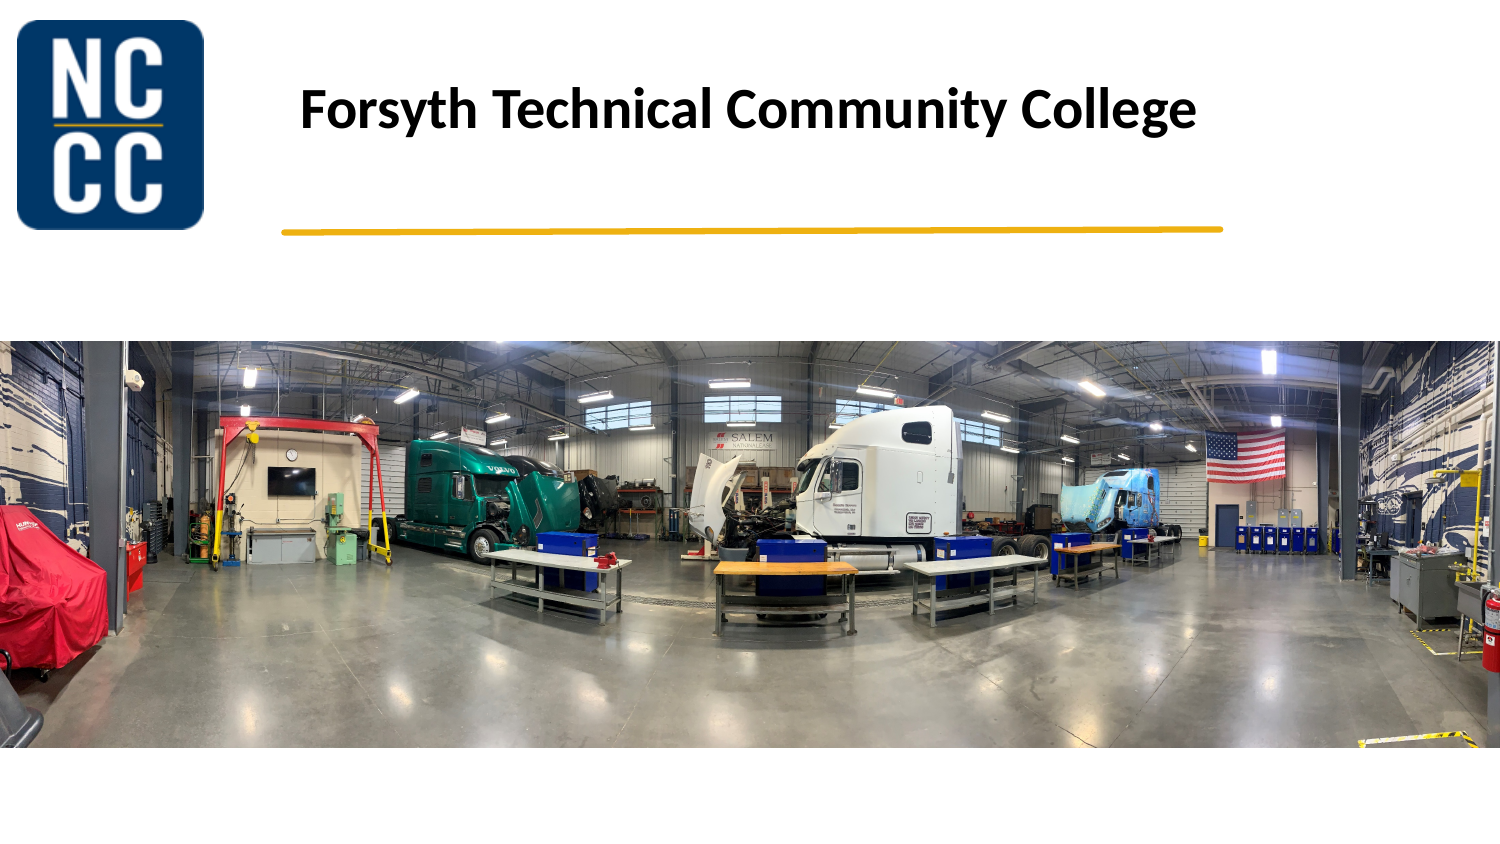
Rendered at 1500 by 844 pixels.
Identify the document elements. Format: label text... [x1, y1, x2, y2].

text_box Forsyth Technical Community College [285, 62, 1242, 218]
picture [17, 20, 204, 230]
picture [0, 341, 1500, 748]
